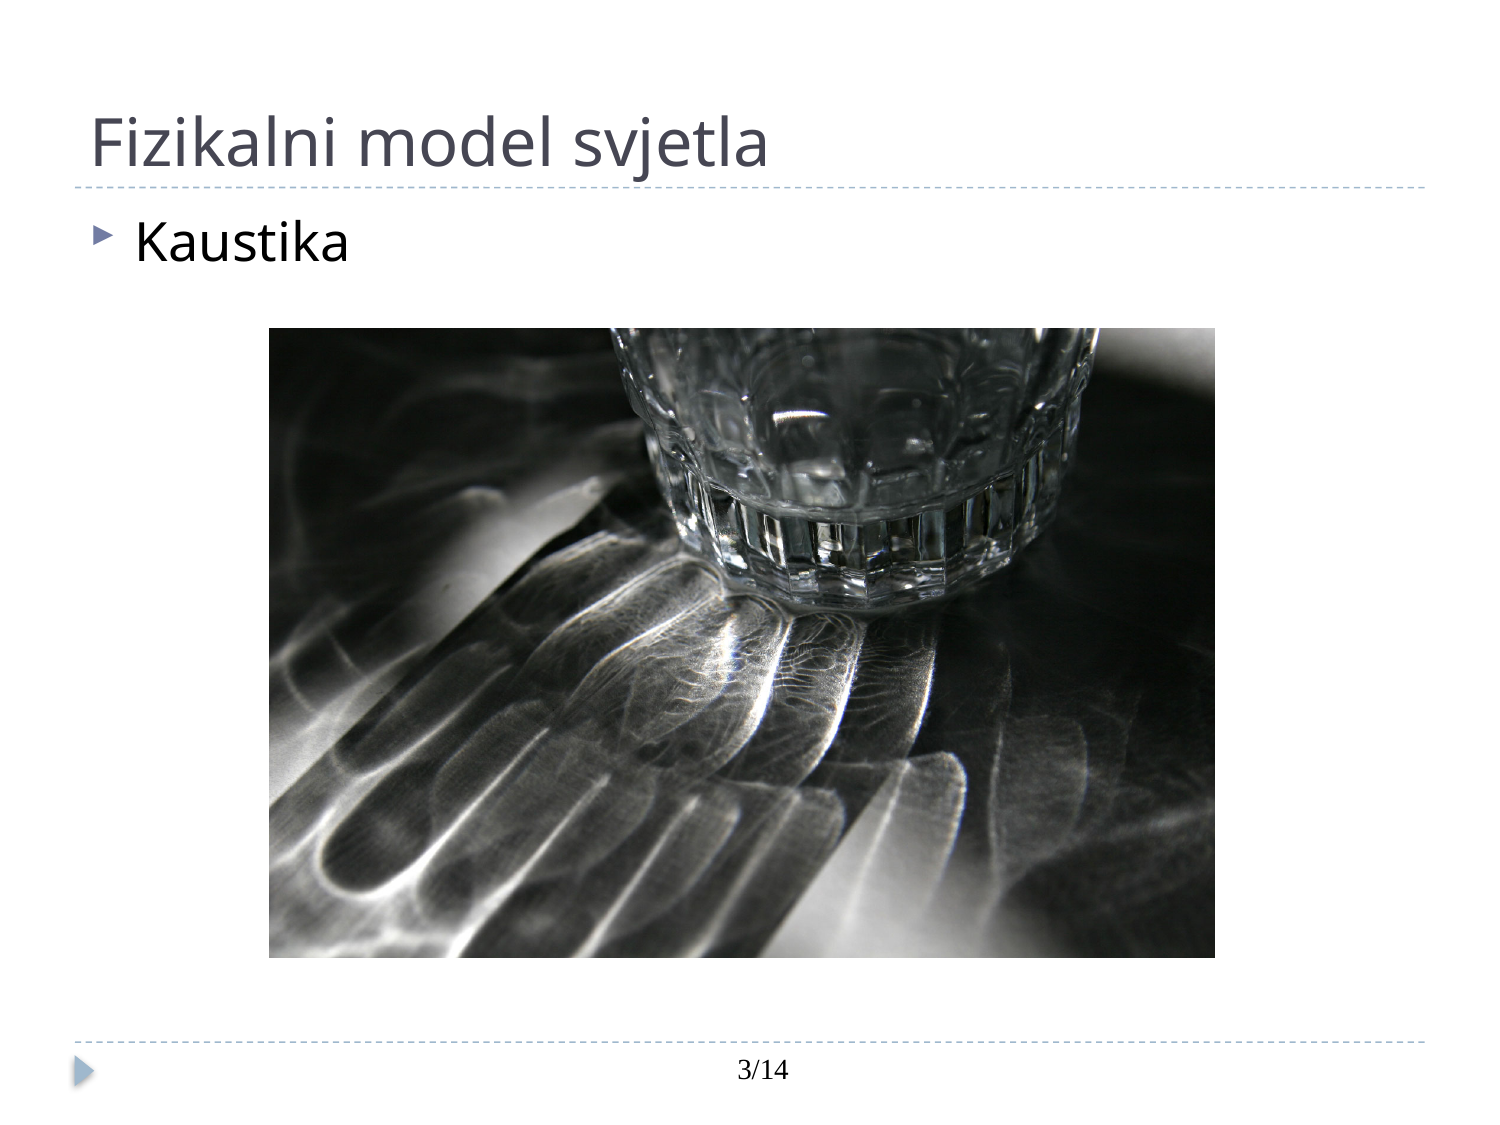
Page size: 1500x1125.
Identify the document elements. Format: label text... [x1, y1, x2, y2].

picture [269, 327, 1216, 959]
footer 3/14 [475, 1042, 1051, 1103]
title Fizikalni model svjetla [75, 24, 1425, 188]
list Kaustika [75, 200, 1425, 375]
